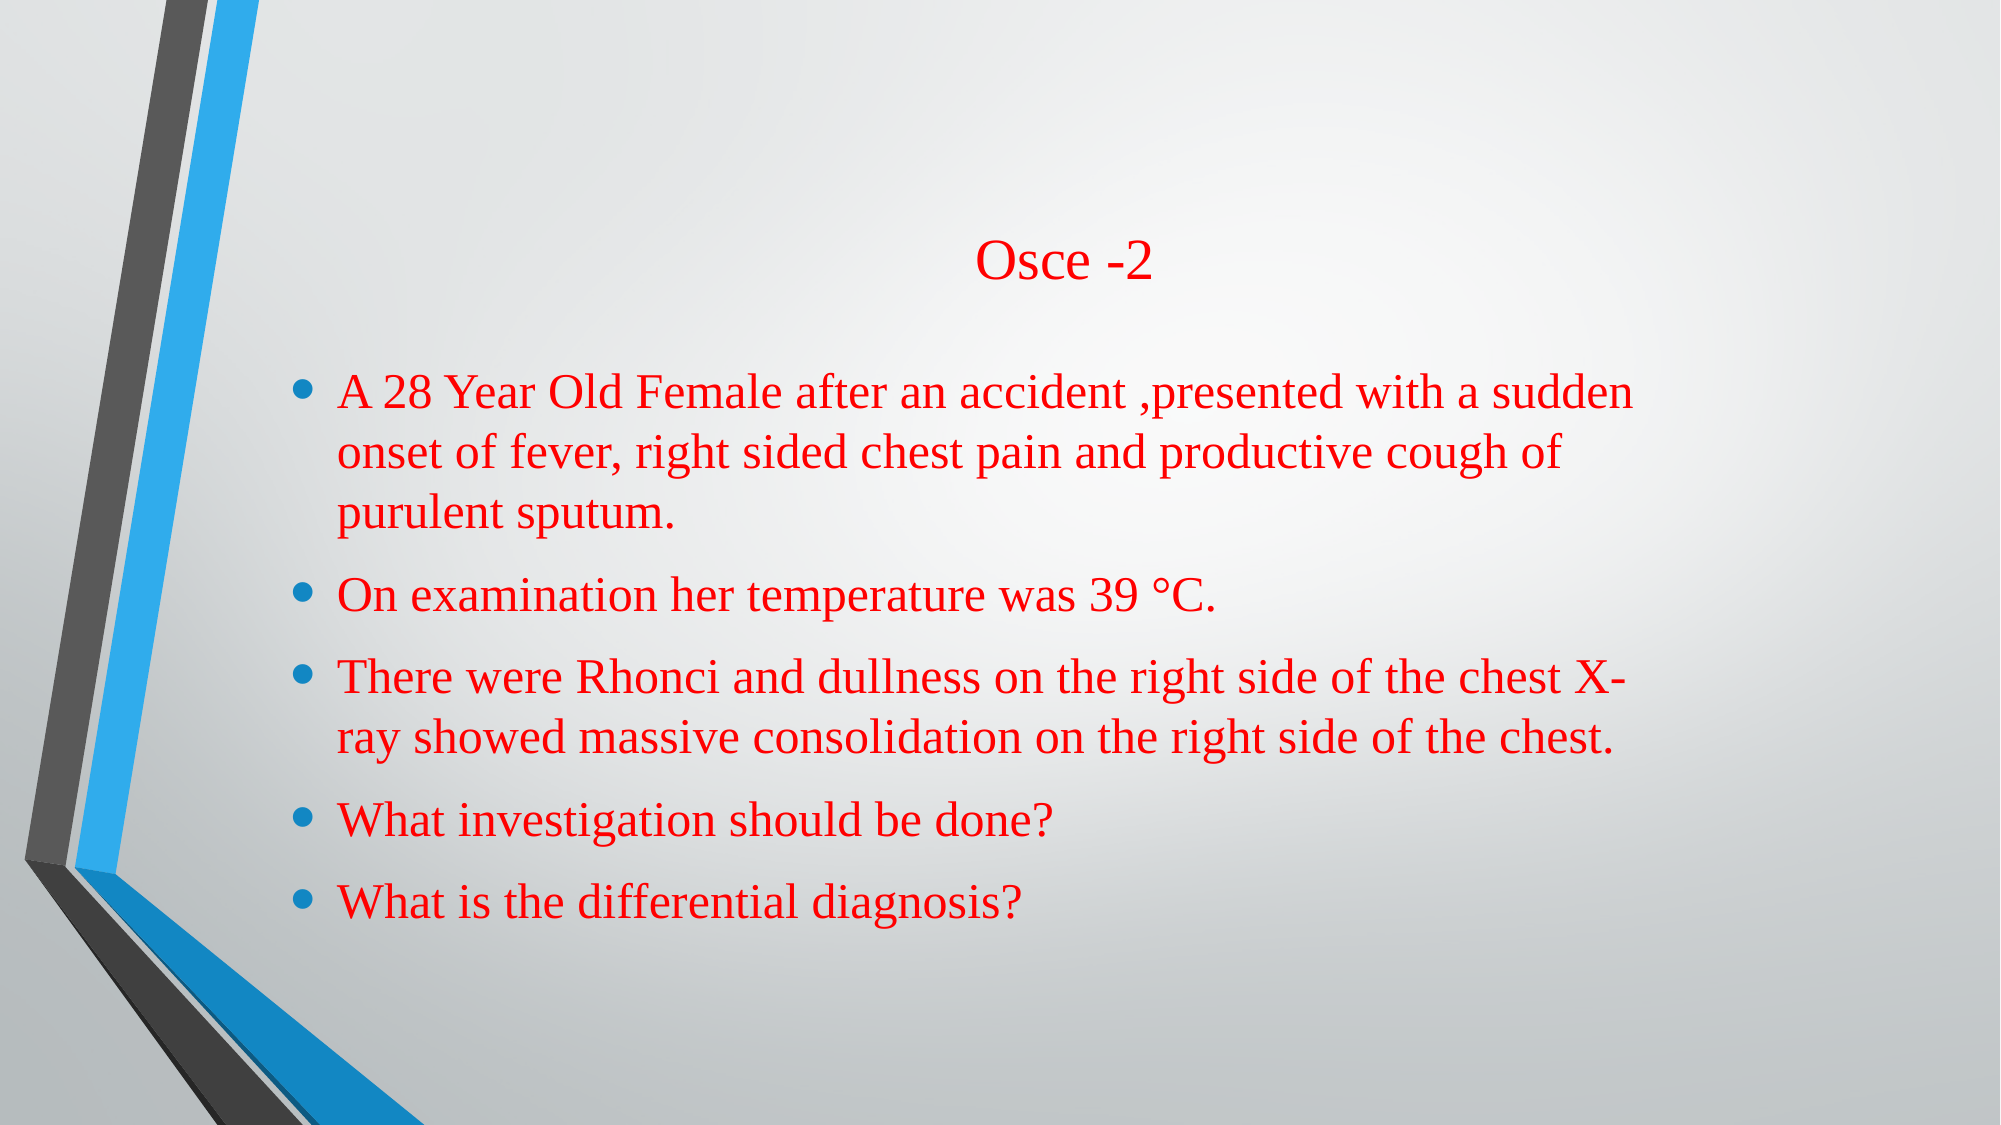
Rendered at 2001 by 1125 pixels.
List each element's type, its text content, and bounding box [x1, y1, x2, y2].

list A 28 Year Old Female after an accident ,presented with a sudden onset of fever, right sided chest pain and productive cough of purulent sputum. On examination her temperature was 39 °C. There were Rhonci and dullness on the right side of the chest X-ray showed massive consolidation on the right side of the chest. What investigation should be done? What is the differential diagnosis? [275, 282, 1675, 1006]
title Osce -2 [243, 112, 1887, 400]
